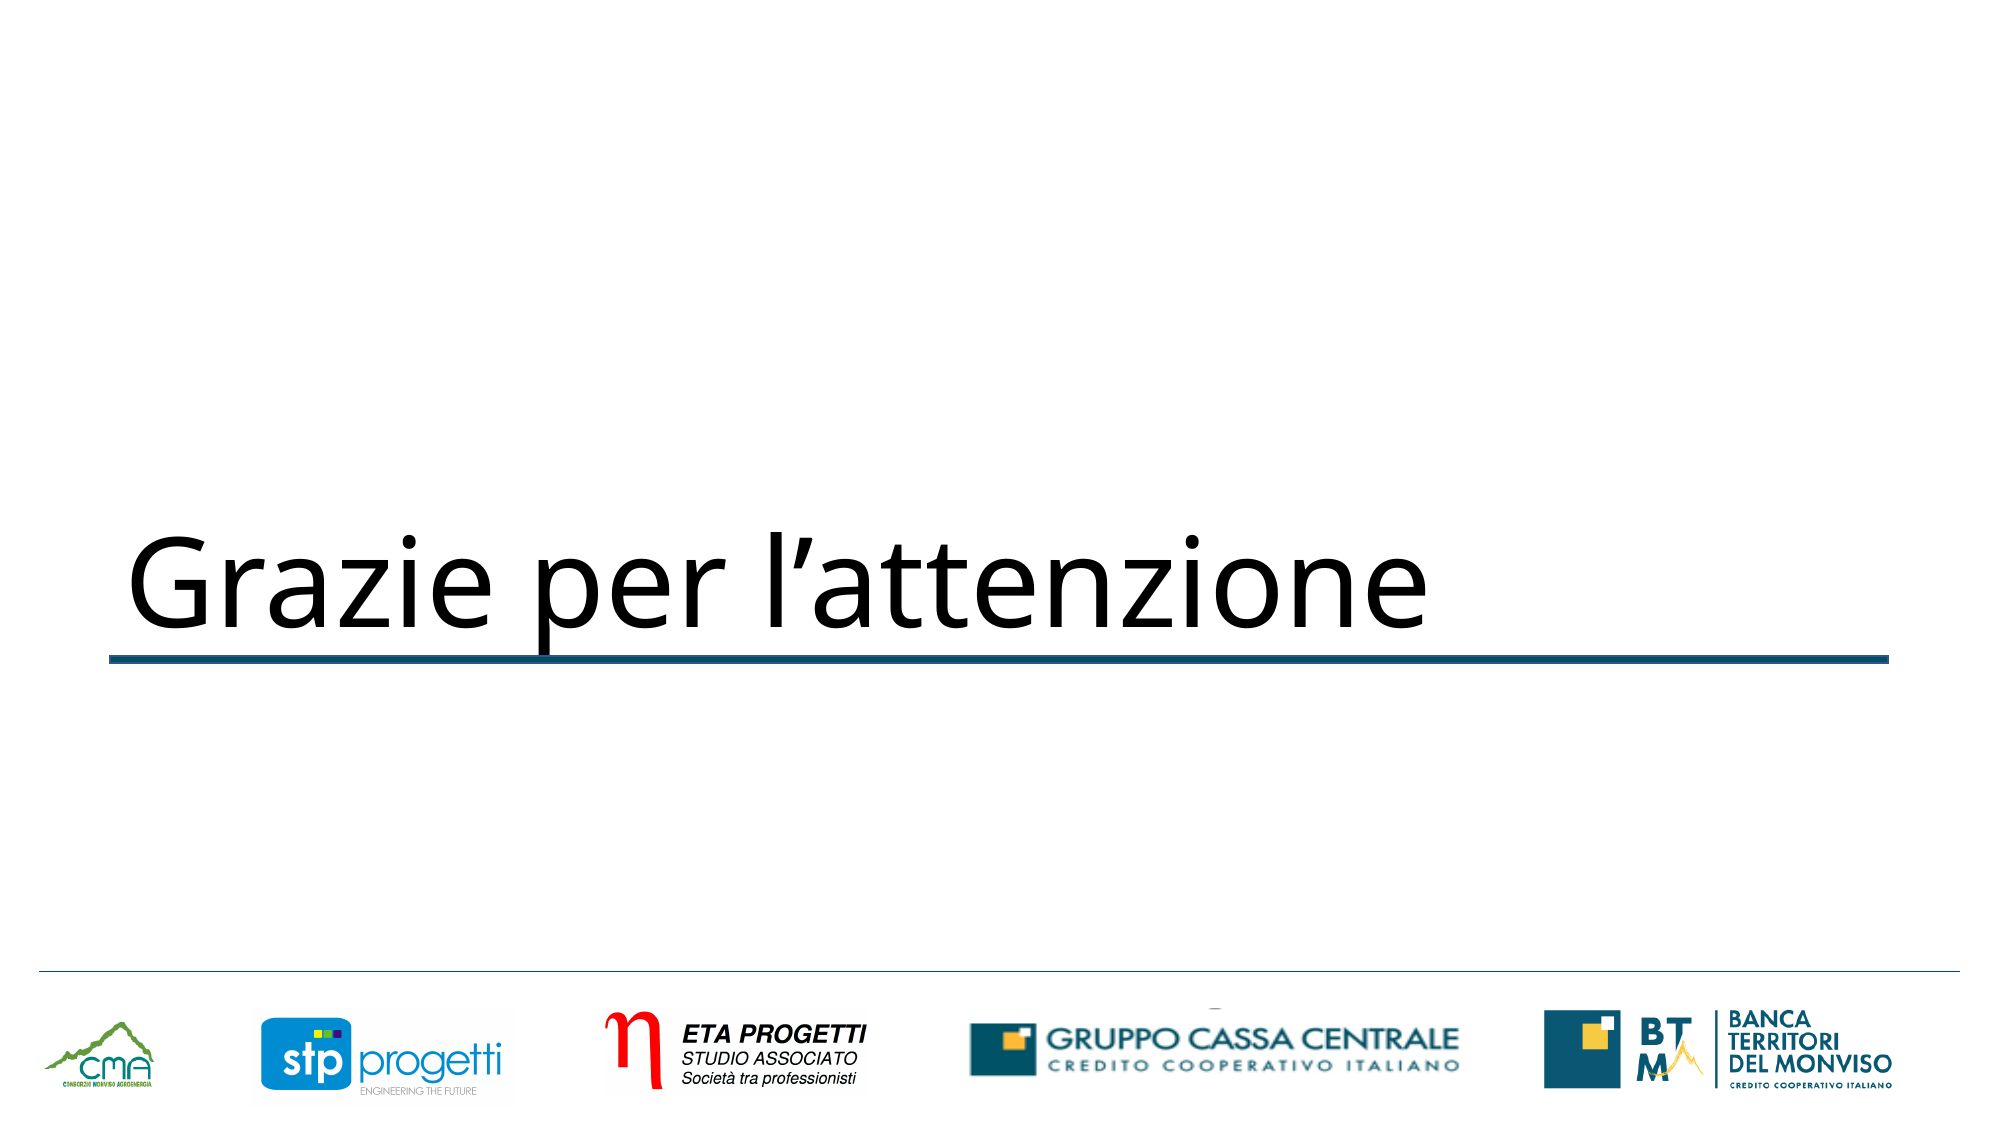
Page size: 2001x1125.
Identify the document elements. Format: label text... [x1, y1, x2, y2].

picture [958, 1008, 1473, 1082]
picture [39, 1012, 160, 1098]
text_box Grazie per l’attenzione [109, 194, 1835, 655]
text_box [109, 655, 1889, 664]
picture [1537, 1004, 1898, 1095]
picture [604, 1008, 869, 1098]
picture [250, 1008, 515, 1107]
